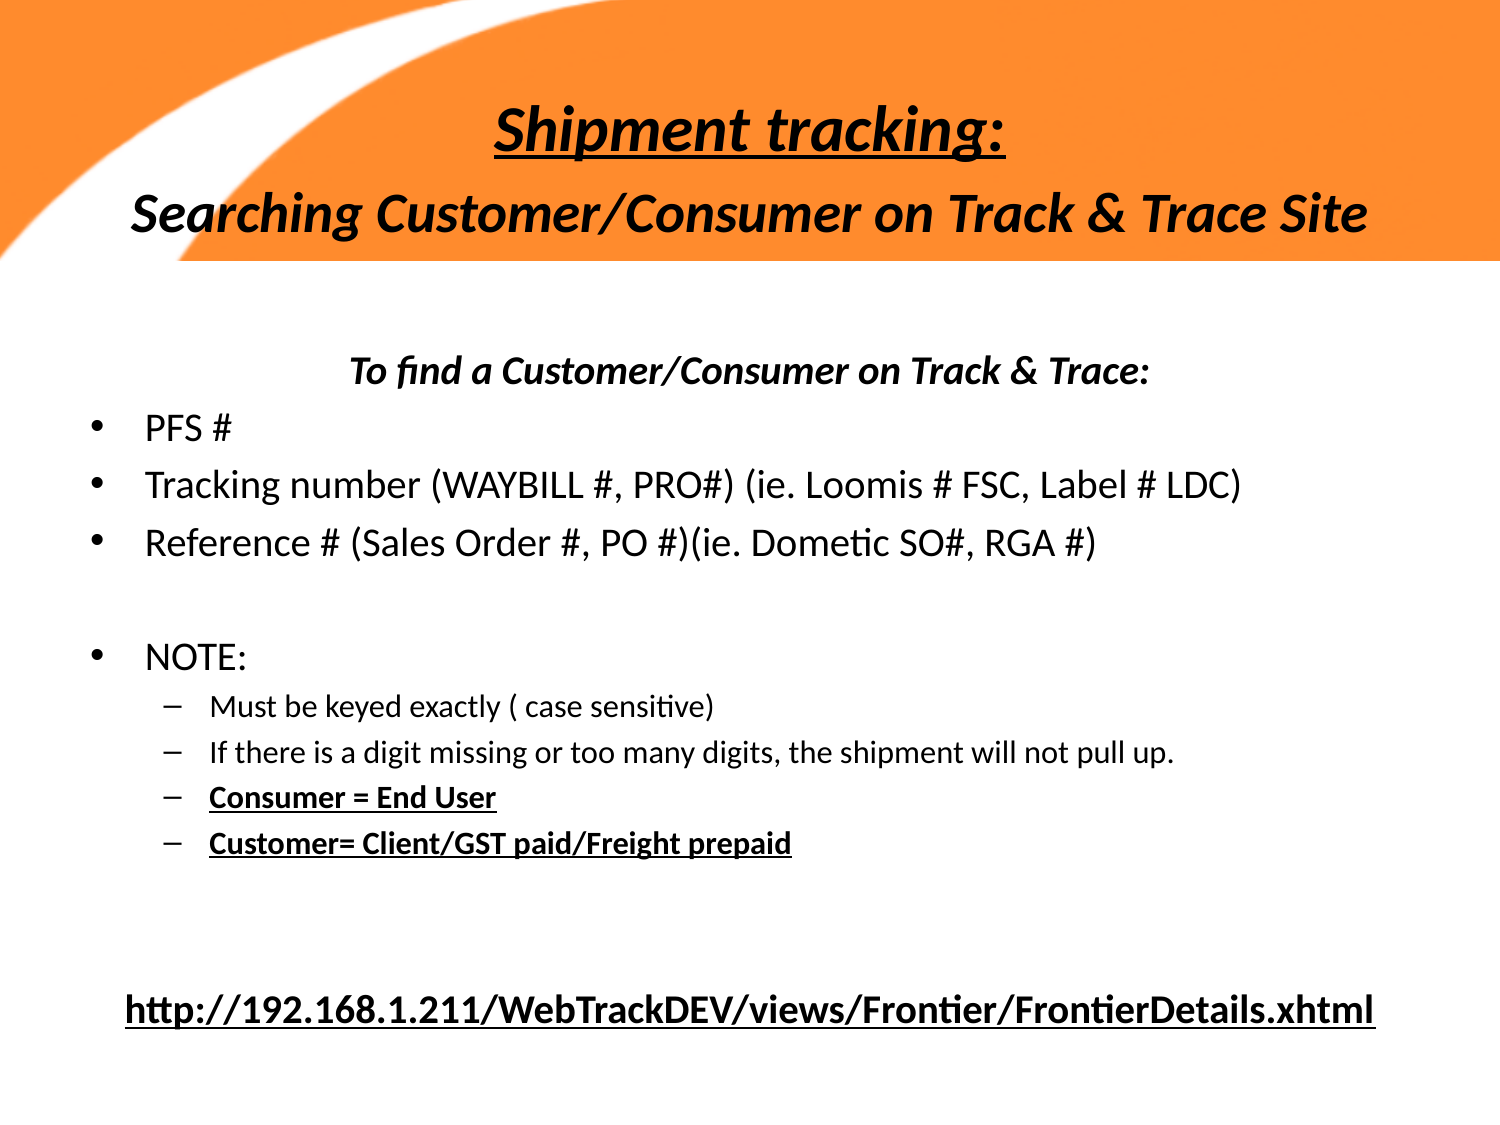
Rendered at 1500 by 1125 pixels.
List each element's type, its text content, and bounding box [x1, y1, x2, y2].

picture [0, 0, 1500, 262]
list Shipment tracking: Searching Customer/Consumer on Track & Trace Site To find a Customer/Consumer on Track & Trace: PFS # Tracking number (WAYBILL #, PRO#) (ie. Loomis # FSC, Label # LDC) Reference # (Sales Order #, PO #)(ie. Dometic SO#, RGA #) NOTE: Must be keyed exactly ( case sensitive) If there is a digit missing or too many digits, the shipment will not pull up. Consumer = End User Customer= Client/GST paid/Freight prepaid http://192.168.1.211/WebTrackDEV/views/Frontier/FrontierDetails.xhtml [75, 271, 1425, 1047]
